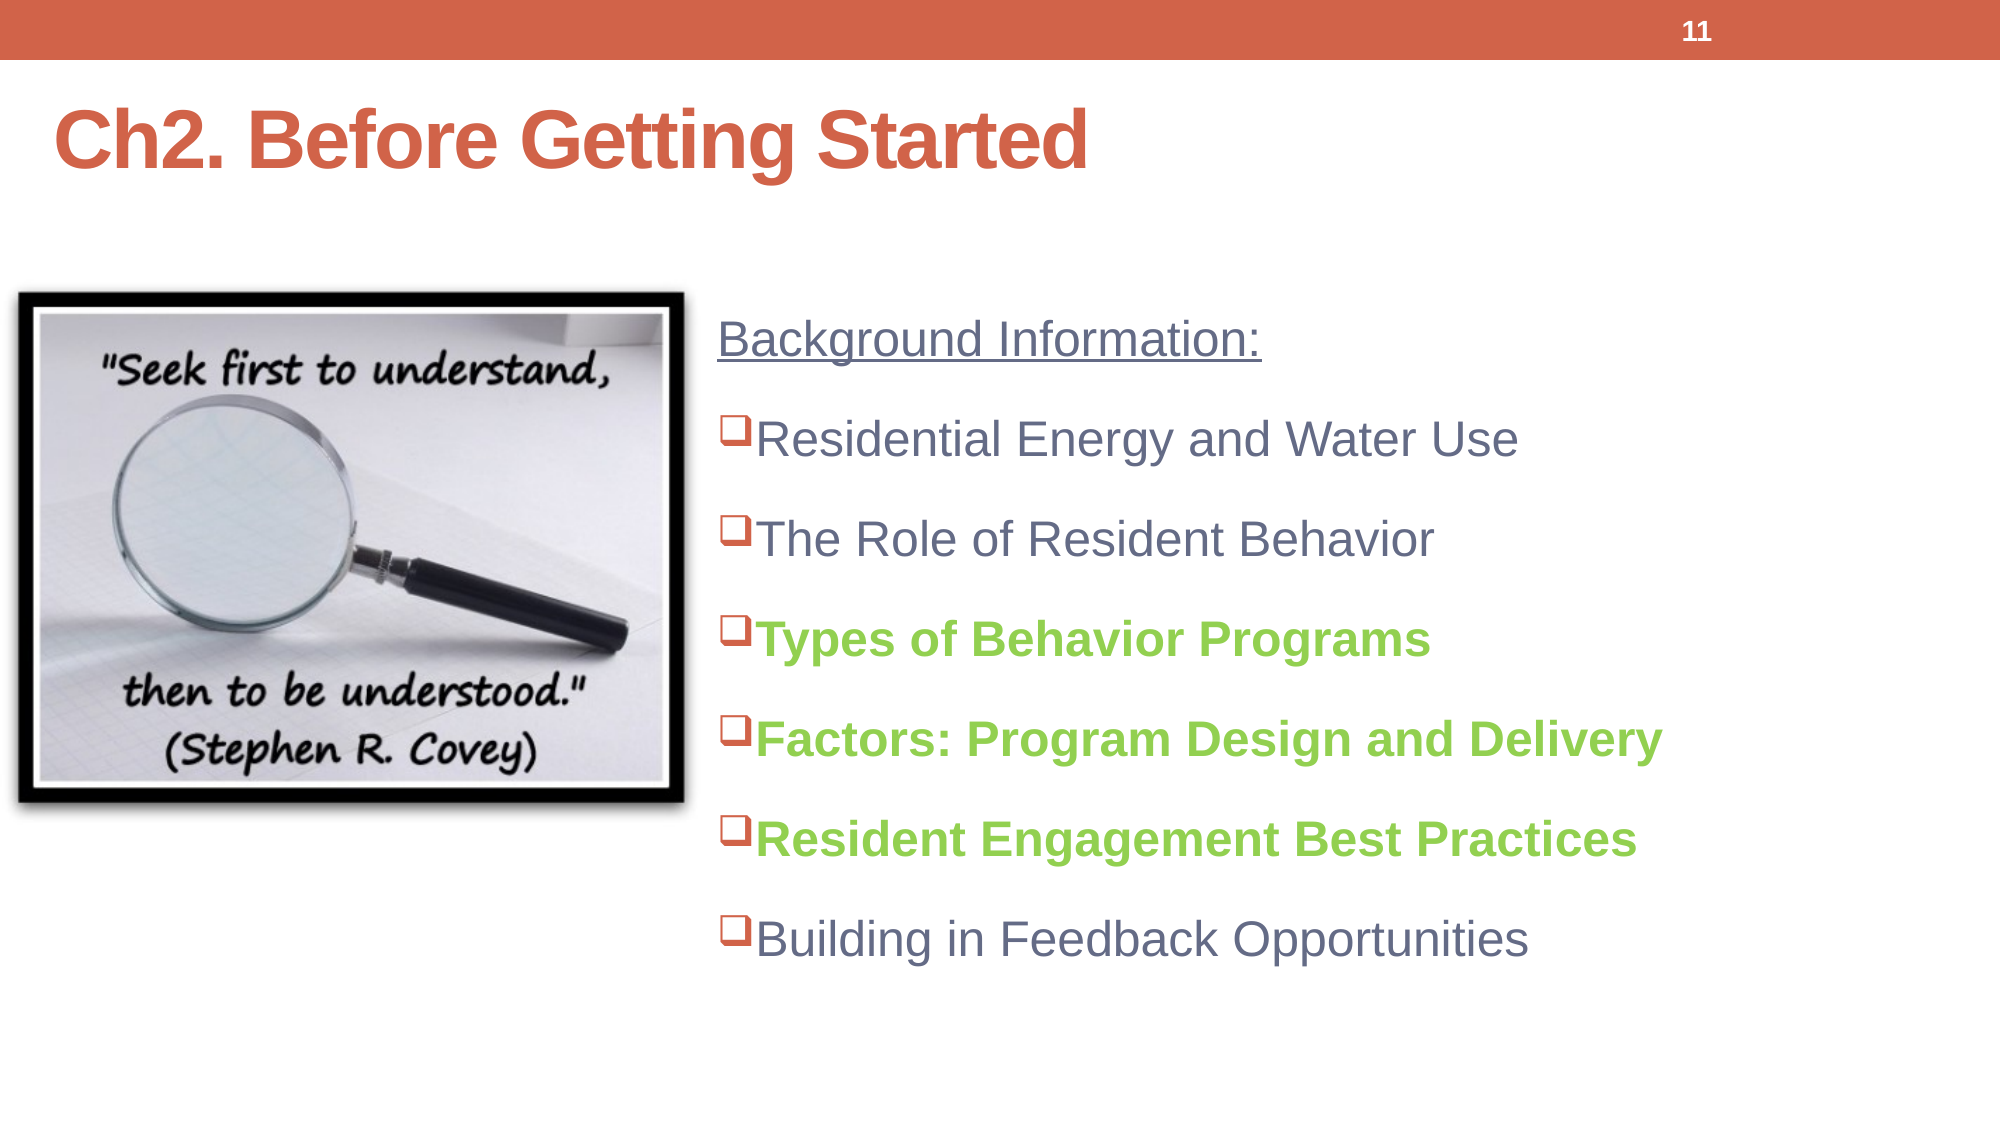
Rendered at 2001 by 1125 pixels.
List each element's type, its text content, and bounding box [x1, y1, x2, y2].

list Background Information: Residential Energy and Water Use The Role of Resident Behavior Types of Behavior Programs Factors: Program Design and Delivery Resident Engagement Best Practices Building in Feedback Opportunities [702, 268, 2000, 1091]
text_box Ch2. Before Getting Started [37, 71, 1957, 199]
picture [0, 279, 703, 827]
slide_number 11 [1666, 3, 1900, 57]
